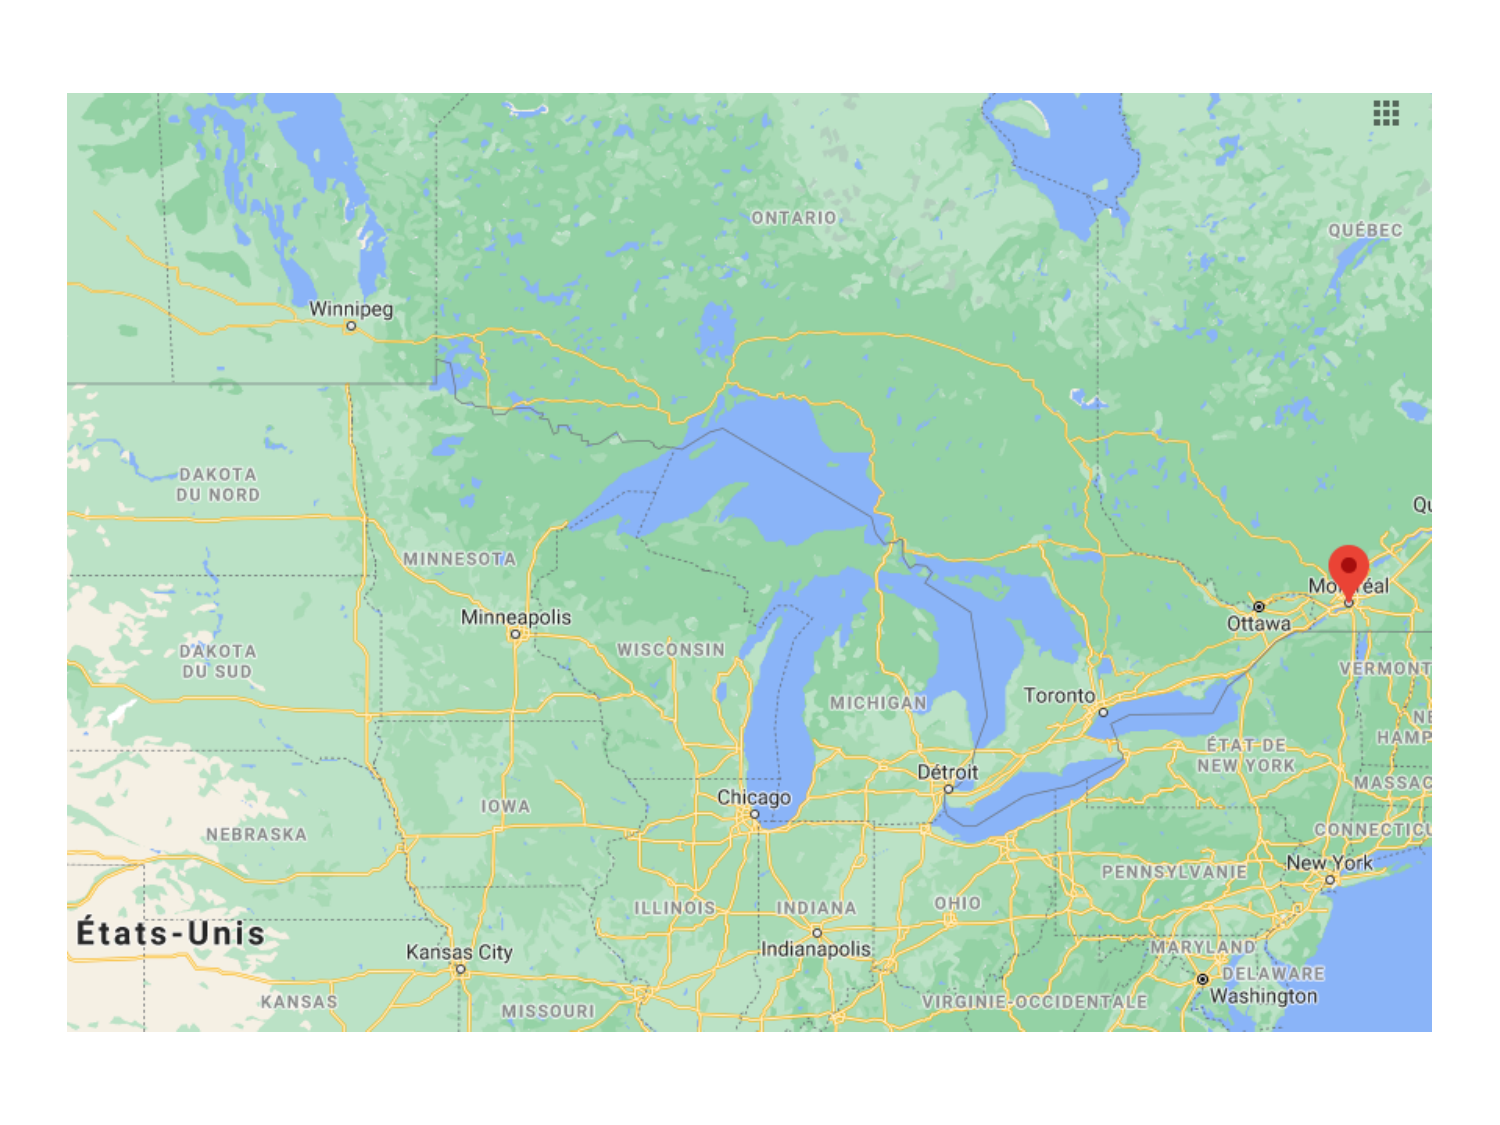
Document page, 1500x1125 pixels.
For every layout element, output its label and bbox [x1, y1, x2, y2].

picture [67, 93, 1433, 1032]
